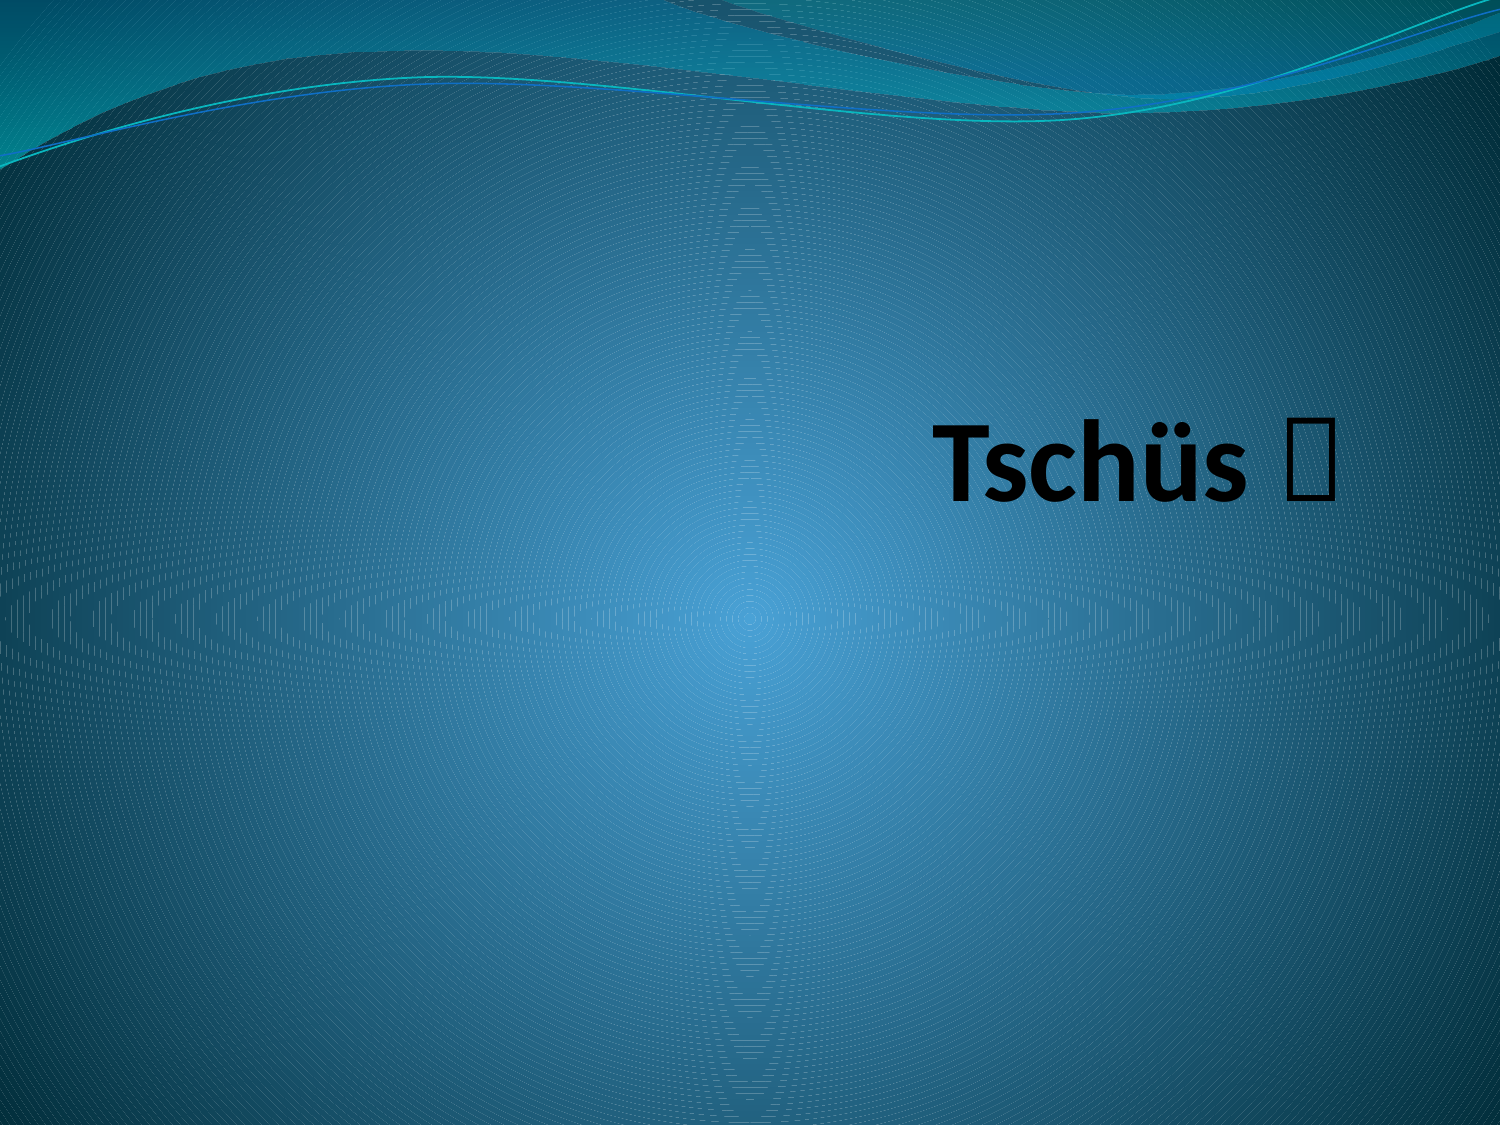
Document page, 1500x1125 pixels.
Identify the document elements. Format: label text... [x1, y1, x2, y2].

title Tschüs  [87, 224, 1376, 525]
